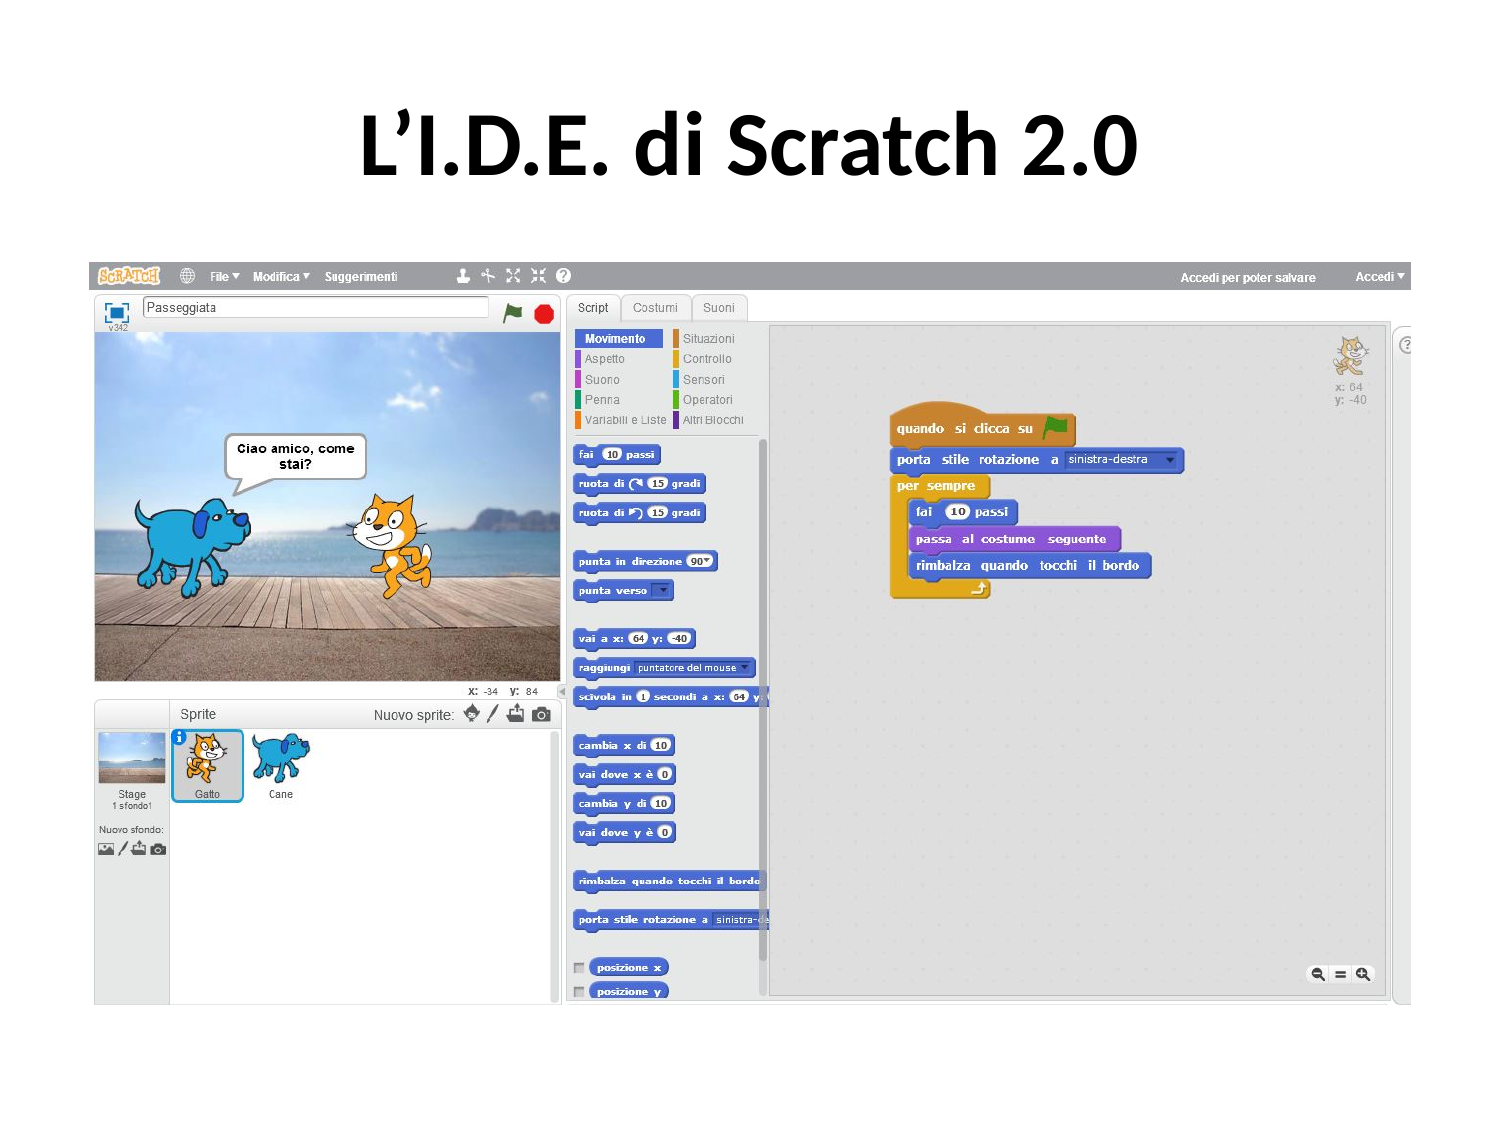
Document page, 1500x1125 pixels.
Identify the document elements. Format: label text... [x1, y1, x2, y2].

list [89, 262, 1411, 1006]
title L’I.D.E. di Scratch 2.0 [75, 45, 1425, 233]
